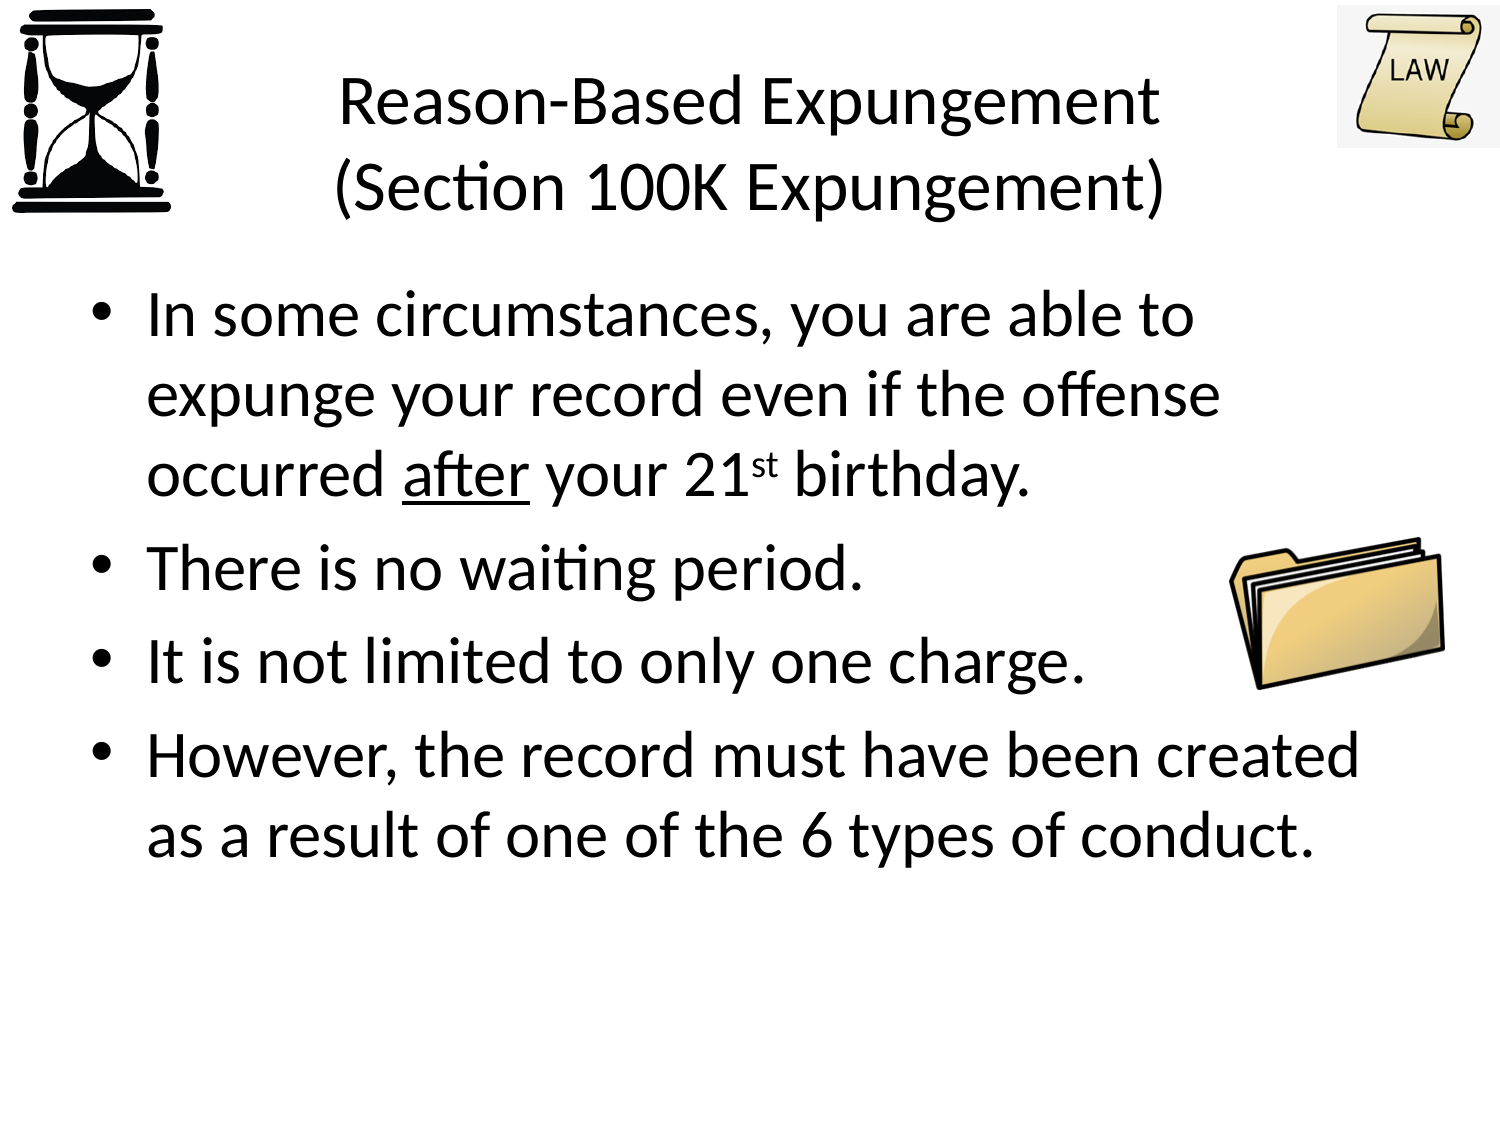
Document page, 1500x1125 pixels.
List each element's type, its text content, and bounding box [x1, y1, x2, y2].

picture [1337, 4, 1500, 149]
picture [1229, 537, 1446, 690]
picture [12, 9, 171, 213]
list In some circumstances, you are able to expunge your record even if the offense occurred after your 21st birthday. There is no waiting period. It is not limited to only one charge. However, the record must have been created as a result of one of the 6 types of conduct. [75, 262, 1425, 1005]
title Reason-Based Expungement (Section 100K Expungement) [75, 45, 1425, 233]
